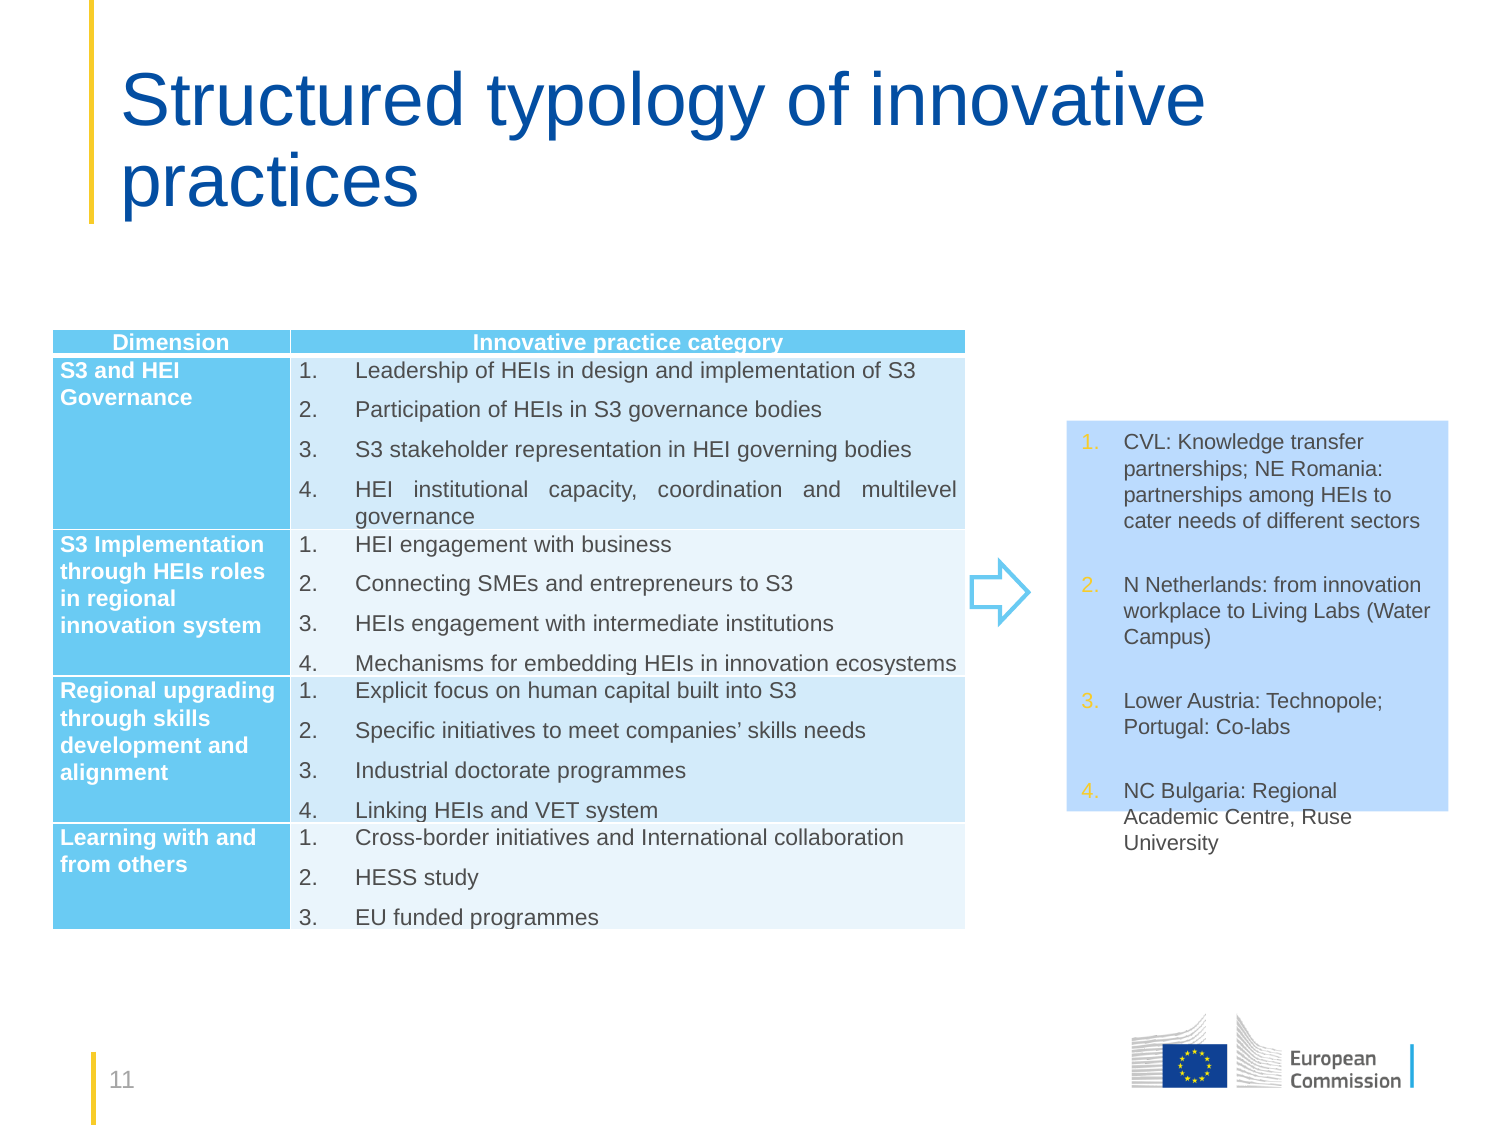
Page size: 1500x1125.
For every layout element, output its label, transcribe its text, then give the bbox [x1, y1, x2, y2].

table_cell Leadership of HEIs in design and implementation of S3 Participation of HEIs in S3 governance bodies S3 stakeholder representation in HEI governing bodies HEI institutional capacity, coordination and multilevel governance [291, 358, 965, 529]
table_cell S3 and HEI Governance [53, 358, 290, 529]
title Structured typology of innovative practices [105, 94, 1414, 223]
table_header Innovative practice category [291, 330, 965, 353]
list CVL: Knowledge transfer partnerships; NE Romania: partnerships among HEIs to cater needs of different sectors N Netherlands: from innovation workplace to Living Labs (Water Campus) Lower Austria: Technopole; Portugal: Co-labs NC Bulgaria: Regional Academic Centre, Ruse University [1066, 420, 1449, 812]
picture [1131, 1013, 1415, 1091]
table_header Dimension [53, 330, 290, 353]
table_cell Explicit focus on human capital built into S3 Specific initiatives to meet companies’ skills needs Industrial doctorate programmes Linking HEIs and VET system [291, 677, 965, 822]
table_cell Cross-border initiatives and International collaboration HESS study EU funded programmes [291, 824, 965, 929]
table_cell HEI engagement with business Connecting SMEs and entrepreneurs to S3 HEIs engagement with intermediate institutions Mechanisms for embedding HEIs in innovation ecosystems [291, 530, 965, 675]
text_box [970, 559, 1030, 625]
table_cell Regional upgrading through skills development and alignment [53, 677, 290, 822]
table_cell Learning with and from others [53, 824, 290, 929]
table_cell S3 Implementation through HEIs roles in regional innovation system [53, 530, 290, 675]
